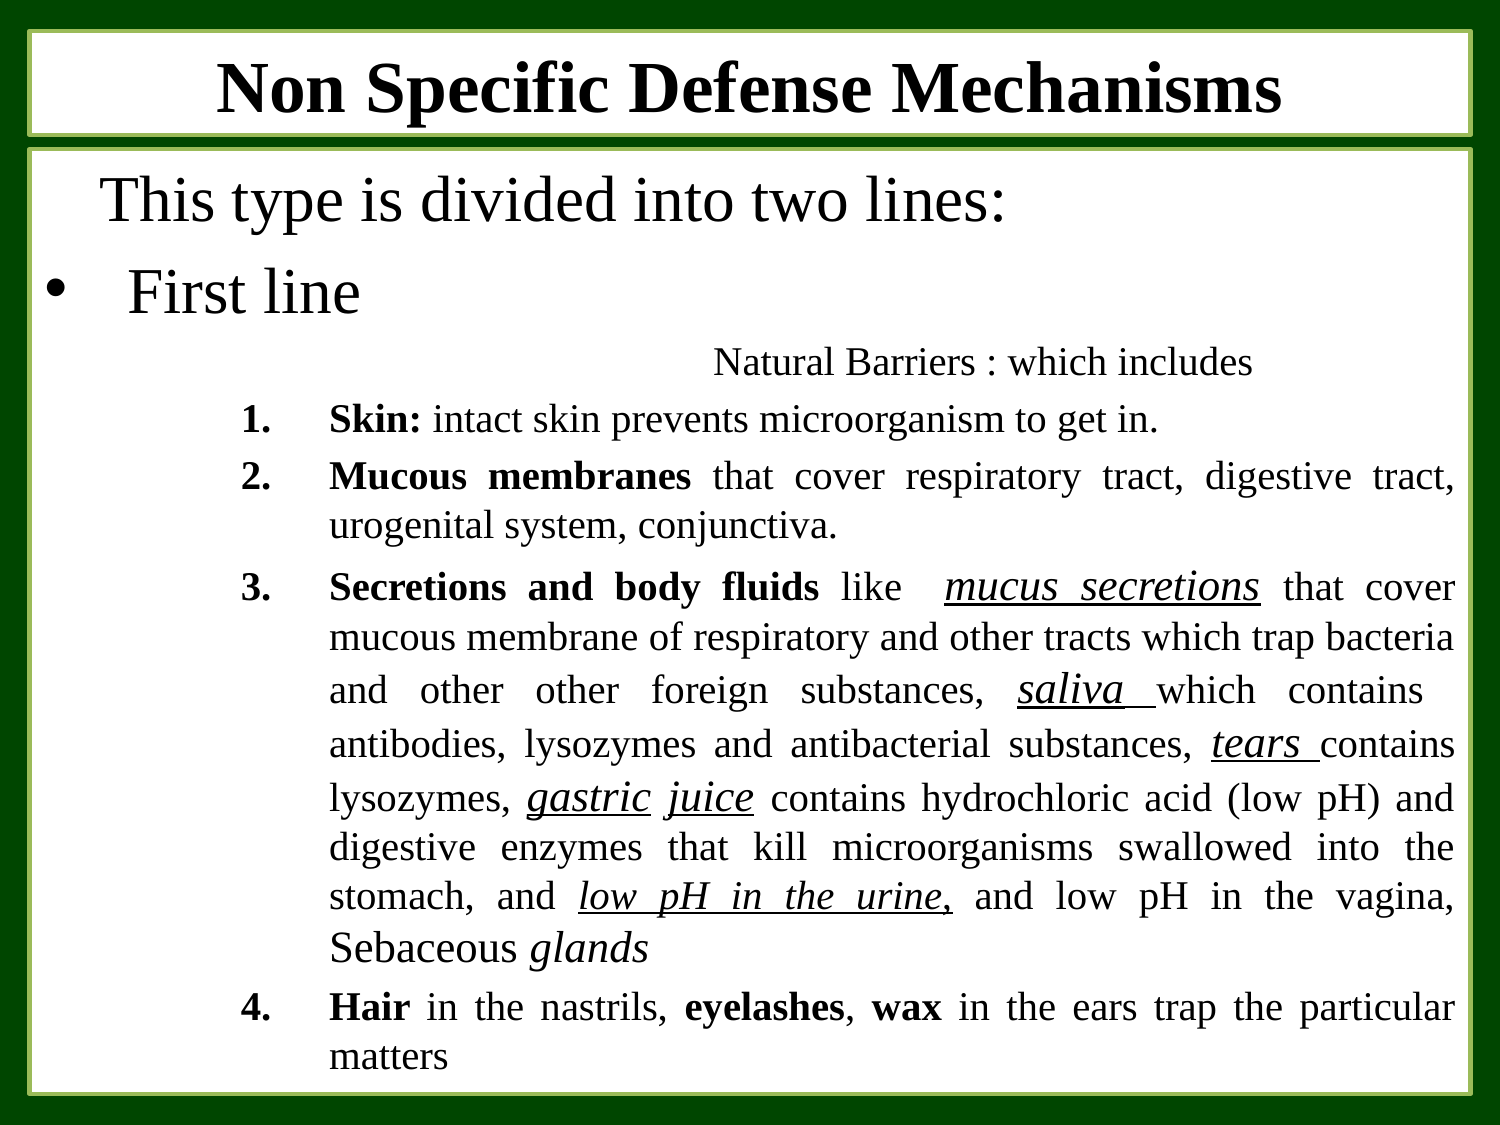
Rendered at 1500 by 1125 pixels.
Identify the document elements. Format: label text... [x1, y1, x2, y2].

list This type is divided into two lines: First line Natural Barriers : which includes Skin: intact skin prevents microorganism to get in. Mucous membranes that cover respiratory tract, digestive tract, urogenital system, conjunctiva. Secretions and body fluids like mucus secretions that cover mucous membrane of respiratory and other tracts which trap bacteria and other other foreign substances, saliva which contains antibodies, lysozymes and antibacterial substances, tears contains lysozymes, gastric juice contains hydrochloric acid (low pH) and digestive enzymes that kill microorganisms swallowed into the stomach, and low pH in the urine, and low pH in the vagina, Sebaceous glands Hair in the nastrils, eyelashes, wax in the ears trap the particular matters [27, 147, 1473, 1096]
title Non Specific Defense Mechanisms [27, 29, 1473, 137]
